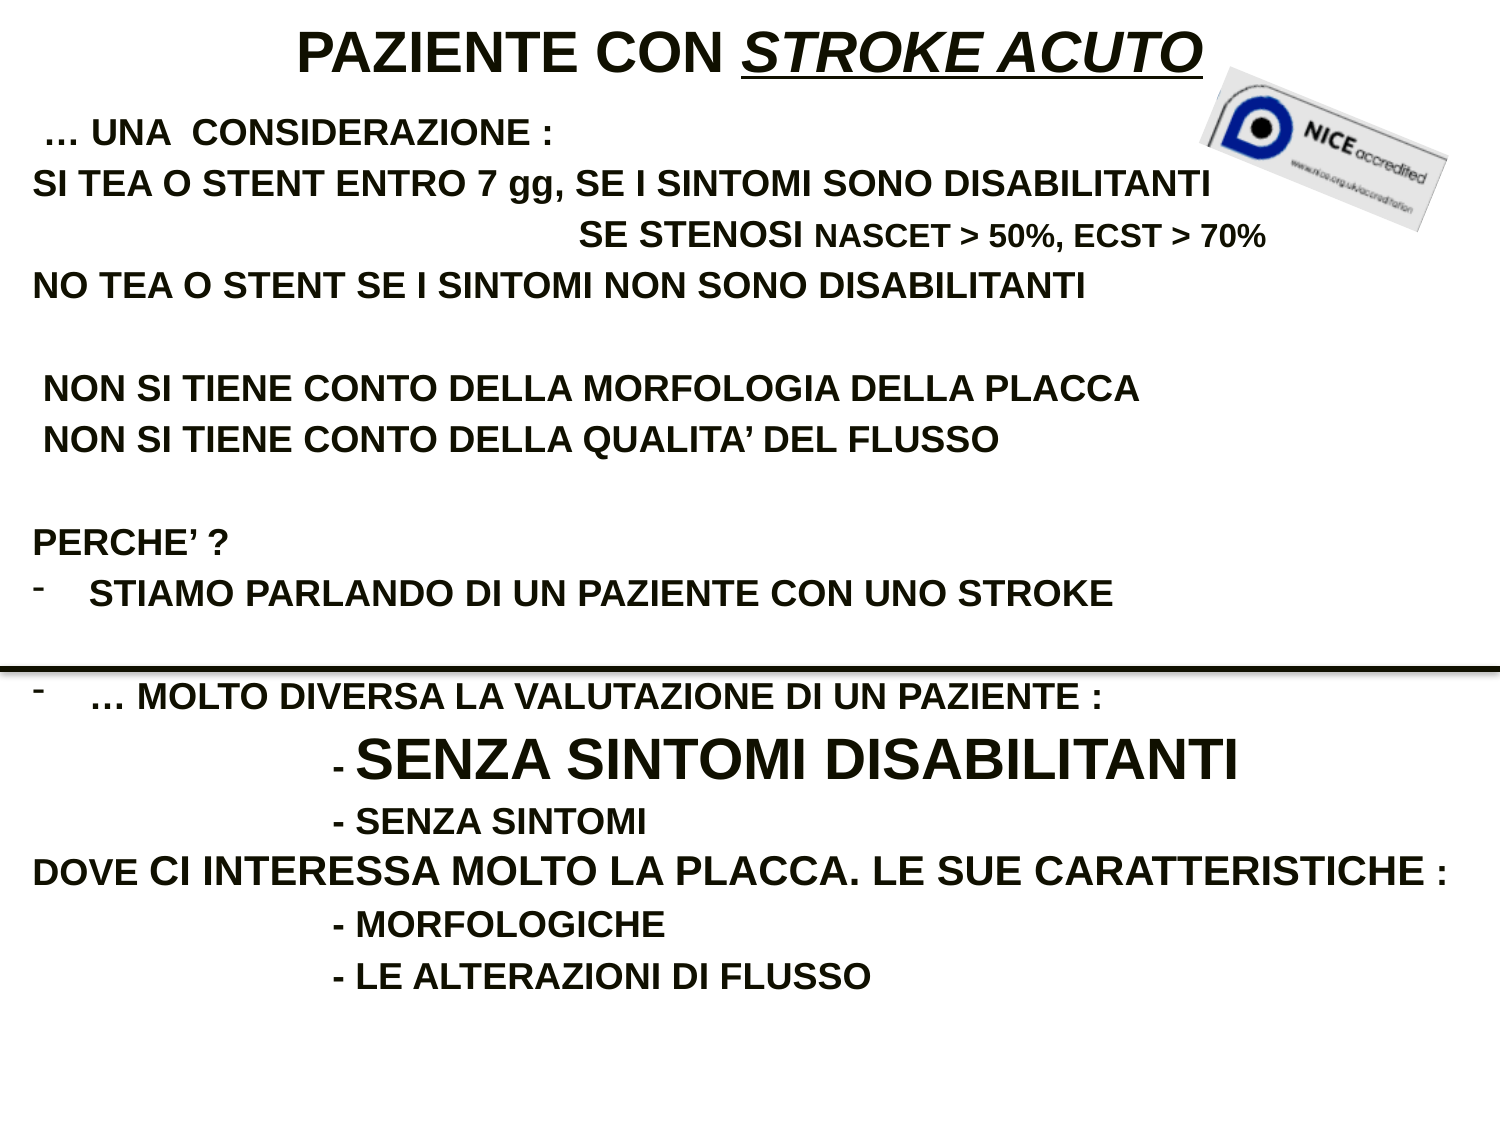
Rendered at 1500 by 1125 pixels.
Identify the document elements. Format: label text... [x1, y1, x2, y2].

text_box … UNA CONSIDERAZIONE : SI TEA O STENT ENTRO 7 gg, SE I SINTOMI SONO DISABILITANTI SE STENOSI NASCET > 50%, ECST > 70% NO TEA O STENT SE I SINTOMI NON SONO DISABILITANTI NON SI TIENE CONTO DELLA MORFOLOGIA DELLA PLACCA NON SI TIENE CONTO DELLA QUALITA’ DEL FLUSSO PERCHE’ ? STIAMO PARLANDO DI UN PAZIENTE CON UNO STROKE … MOLTO DIVERSA LA VALUTAZIONE DI UN PAZIENTE : - SENZA SINTOMI DISABILITANTI - SENZA SINTOMI DOVE CI INTERESSA MOLTO LA PLACCA. LE SUE CARATTERISTICHE : - MORFOLOGICHE - LE ALTERAZIONI DI FLUSSO [17, 679, 1500, 907]
picture [1205, 107, 1443, 191]
text_box … UNA CONSIDERAZIONE : SI TEA O STENT ENTRO 7 gg, SE I SINTOMI SONO DISABILITANTI SE STENOSI NASCET > 50%, ECST > 70% NO TEA O STENT SE I SINTOMI NON SONO DISABILITANTI NON SI TIENE CONTO DELLA MORFOLOGIA DELLA PLACCA NON SI TIENE CONTO DELLA QUALITA’ DEL FLUSSO PERCHE’ ? STIAMO PARLANDO DI UN PAZIENTE CON UNO STROKE … MOLTO DIVERSA LA VALUTAZIONE DI UN PAZIENTE : - SENZA SINTOMI DISABILITANTI - SENZA SINTOMI DOVE CI INTERESSA MOLTO LA PLACCA. LE SUE CARATTERISTICHE : - MORFOLOGICHE - LE ALTERAZIONI DI FLUSSO [17, 101, 1500, 665]
text_box PAZIENTE CON STROKE ACUTO [0, 0, 1500, 114]
